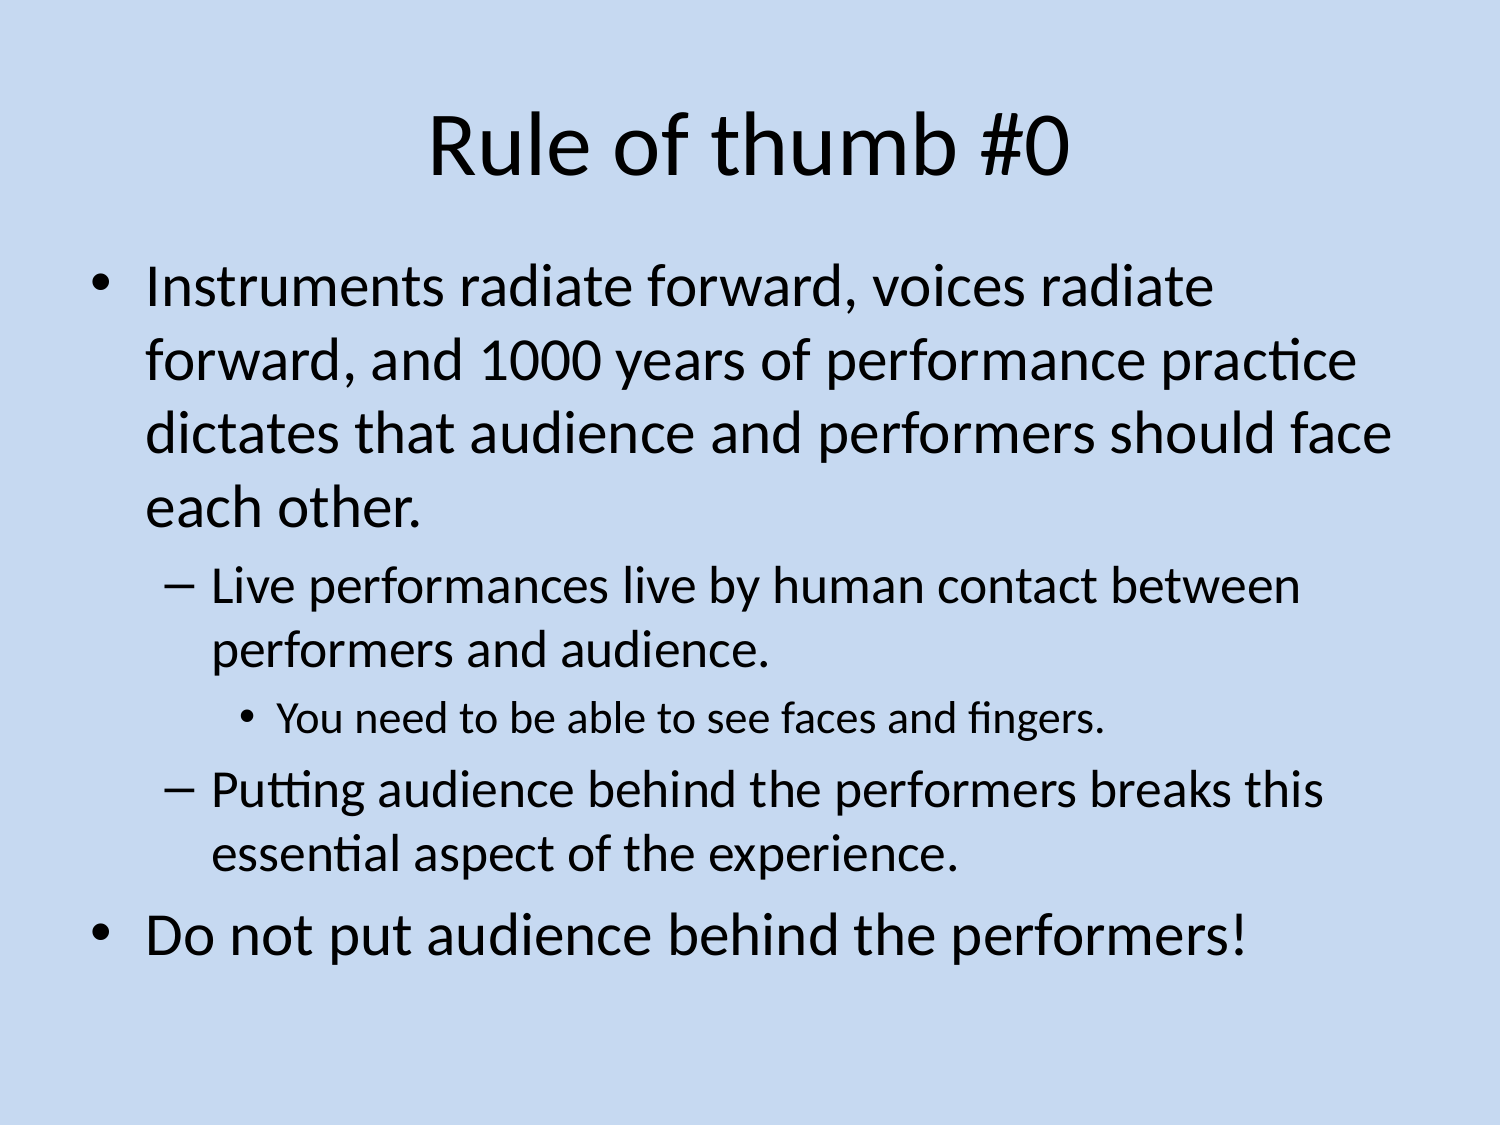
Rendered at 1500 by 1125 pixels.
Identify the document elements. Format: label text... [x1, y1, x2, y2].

title Rule of thumb #0 [75, 45, 1425, 233]
list Instruments radiate forward, voices radiate forward, and 1000 years of performance practice dictates that audience and performers should face each other. Live performances live by human contact between performers and audience. You need to be able to see faces and fingers. Putting audience behind the performers breaks this essential aspect of the experience. Do not put audience behind the performers! [75, 237, 1425, 980]
